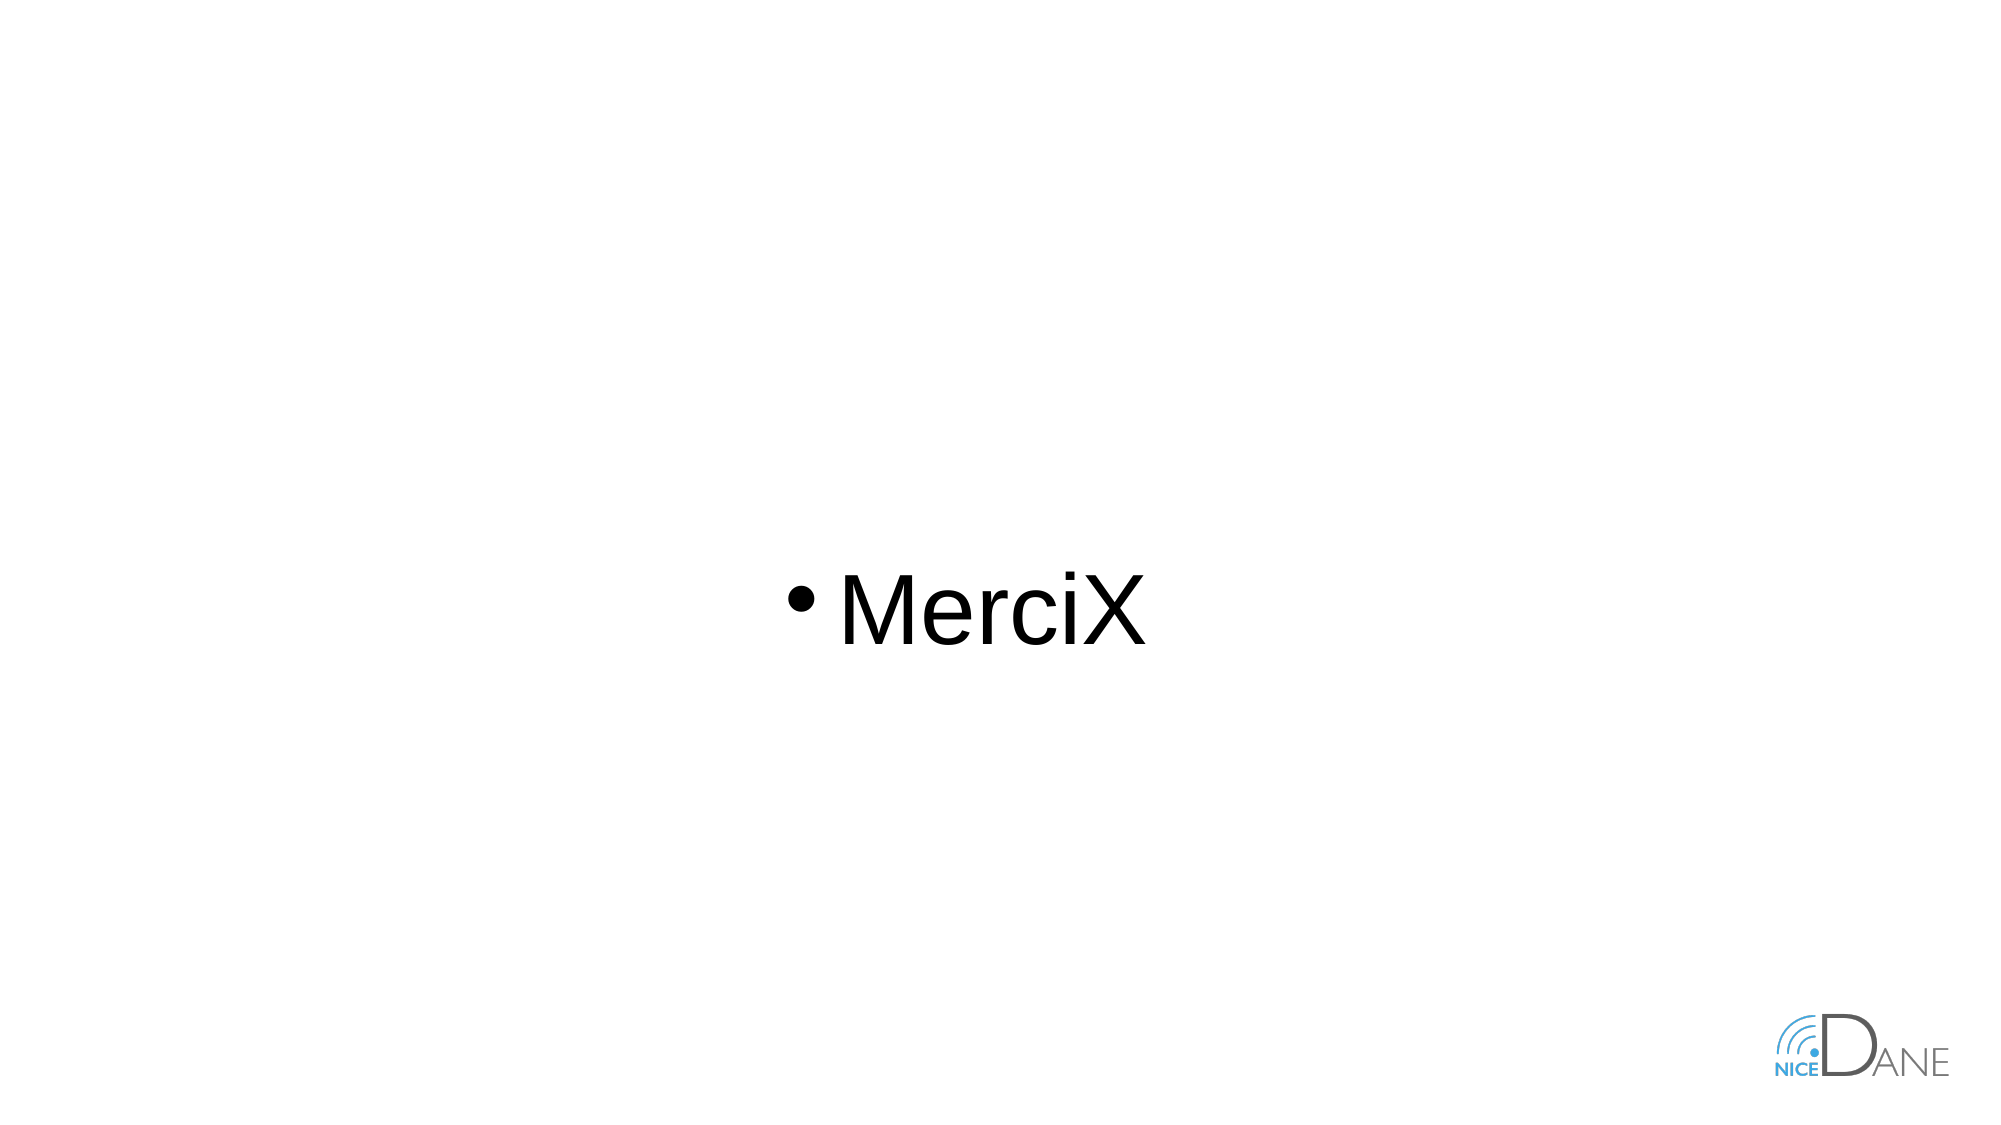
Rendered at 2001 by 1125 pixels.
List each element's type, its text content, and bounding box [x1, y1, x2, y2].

picture [1763, 1003, 1958, 1087]
text_box MerciX [179, 299, 1737, 910]
